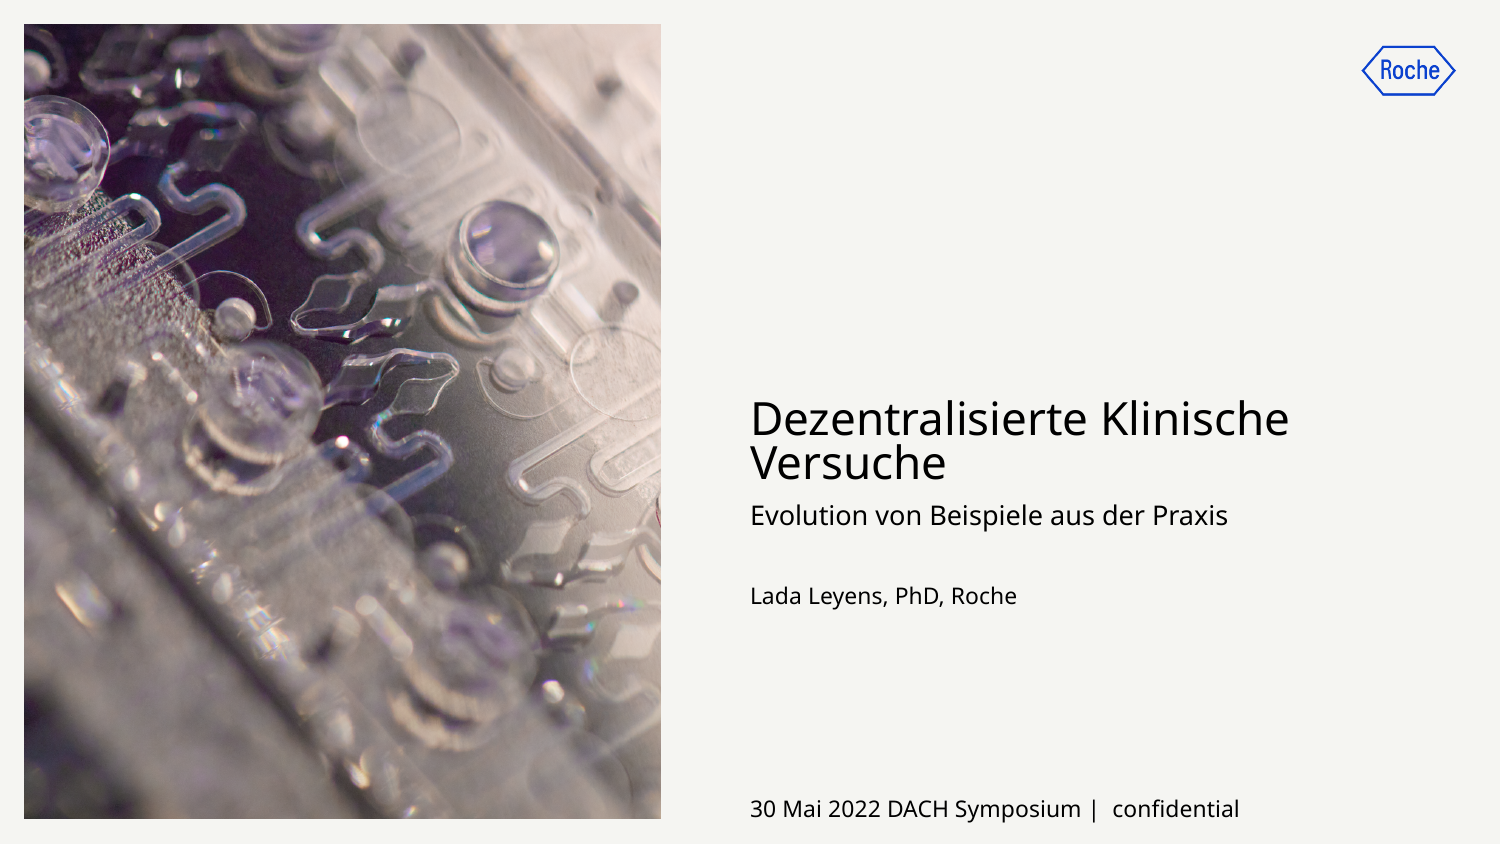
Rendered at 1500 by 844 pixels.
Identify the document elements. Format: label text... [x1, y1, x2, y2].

picture [1359, 43, 1458, 97]
subtitle 30 Mai 2022 DACH Symposium | confidential [750, 795, 1444, 825]
subtitle Evolution von Beispiele aus der Praxis [750, 498, 1444, 567]
subtitle Lada Leyens, PhD, Roche [750, 581, 1444, 667]
title Dezentralisierte Klinische Versuche [750, 228, 1444, 489]
picture [24, 24, 661, 819]
